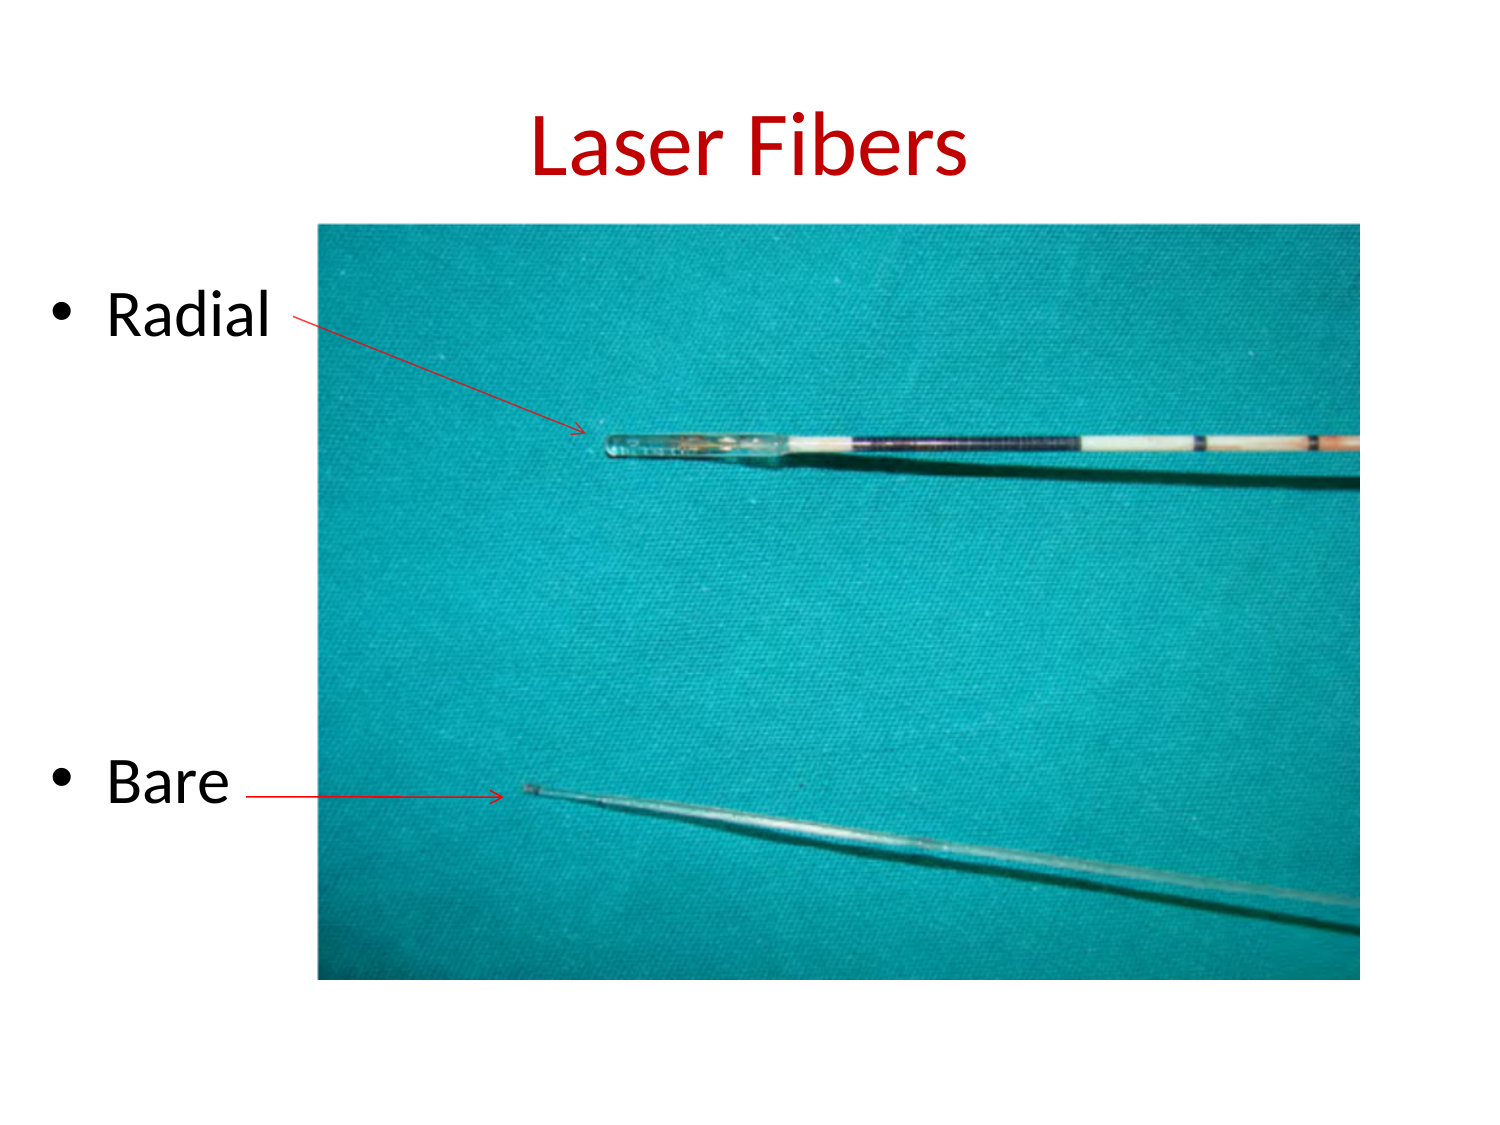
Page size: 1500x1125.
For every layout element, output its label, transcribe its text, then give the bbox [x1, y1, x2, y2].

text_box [292, 316, 587, 434]
picture [316, 198, 1360, 980]
title Laser Fibers [75, 45, 1425, 233]
list Radial Bare [35, 262, 1425, 1005]
